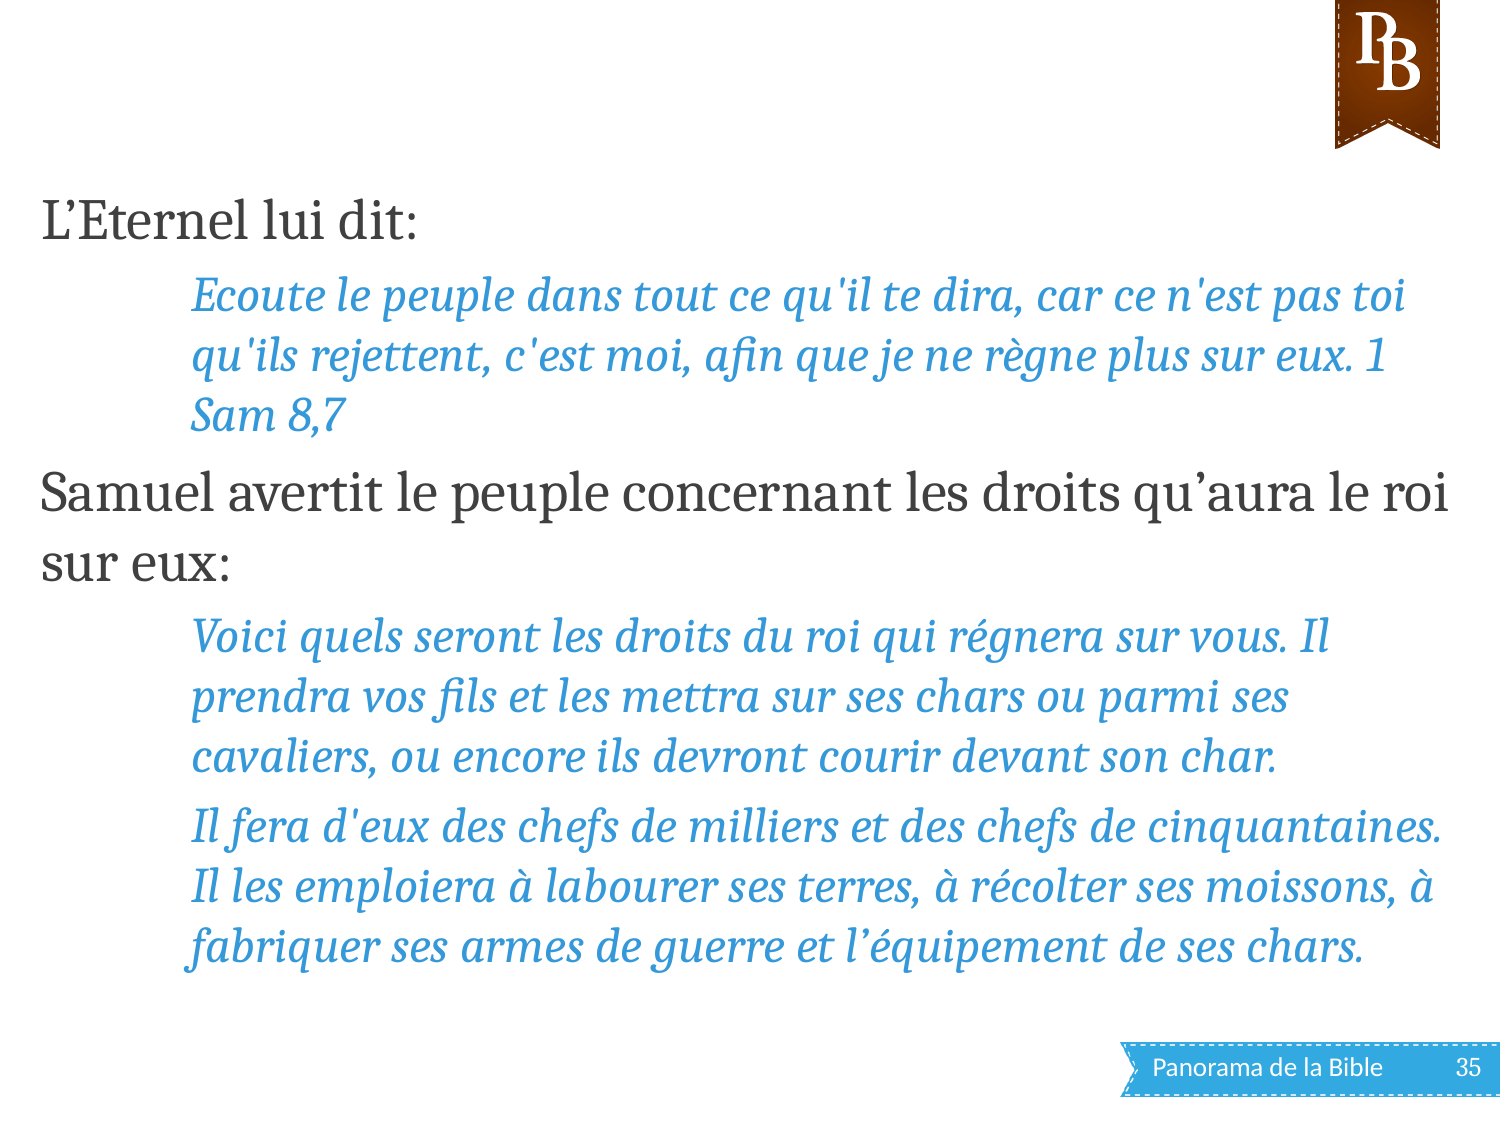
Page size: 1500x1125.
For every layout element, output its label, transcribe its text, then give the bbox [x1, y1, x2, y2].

picture [1120, 1042, 1500, 1097]
picture [1335, 0, 1440, 149]
list L’Eternel lui dit: Ecoute le peuple dans tout ce qu'il te dira, car ce n'est pas toi qu'ils rejettent, c'est moi, afin que je ne règne plus sur eux. 1 Sam 8,7 Samuel avertit le peuple concernant les droits qu’aura le roi sur eux: Voici quels seront les droits du roi qui régnera sur vous. Il prendra vos fils et les mettra sur ses chars ou parmi ses cavaliers, ou encore ils devront courir devant son char. Il fera d'eux des chefs de milliers et des chefs de cinquantaines. Il les emploiera à labourer ses terres, à récolter ses moissons, à fabriquer ses armes de guerre et l’équipement de ses chars. [26, 173, 1468, 1023]
